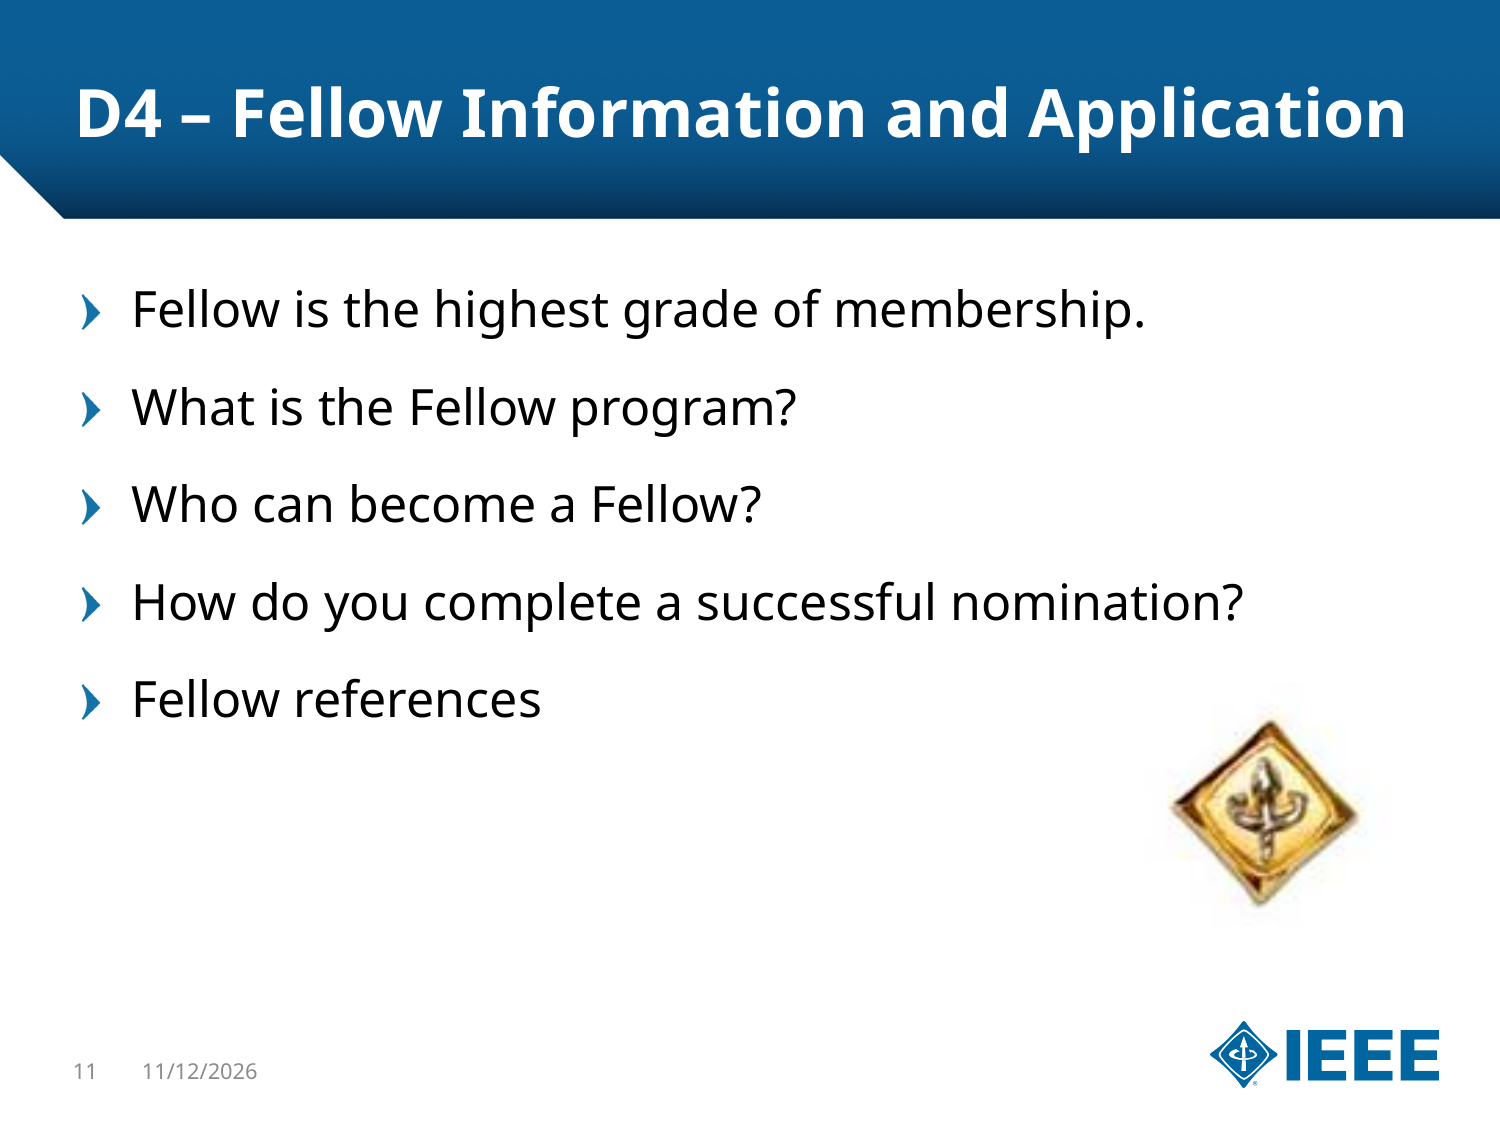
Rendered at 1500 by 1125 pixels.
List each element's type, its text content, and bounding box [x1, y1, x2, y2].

title D4 – Fellow Information and Application [59, 22, 1426, 199]
list Fellow is the highest grade of membership. What is the Fellow program? Who can become a Fellow? How do you complete a successful nomination? Fellow references [60, 270, 1426, 990]
picture [0, 0, 1500, 1125]
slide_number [141, 1042, 412, 1103]
slide_number 11 [72, 1042, 132, 1103]
